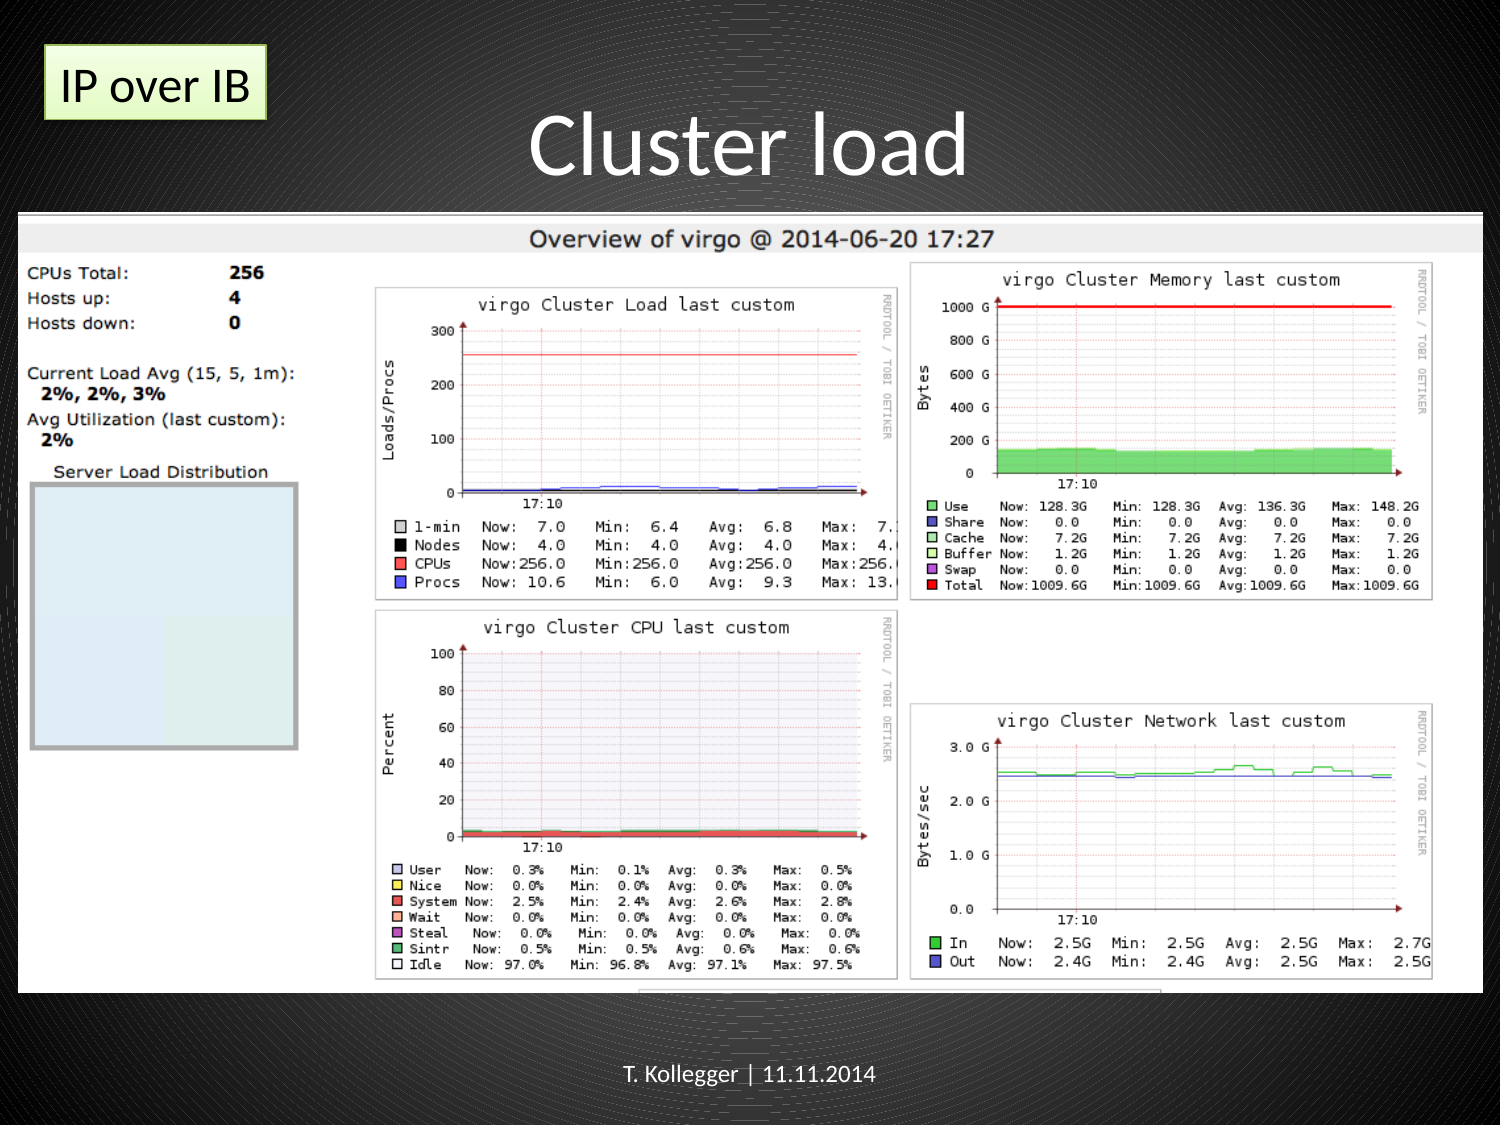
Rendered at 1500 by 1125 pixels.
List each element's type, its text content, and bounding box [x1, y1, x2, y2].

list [18, 199, 1483, 1006]
title Cluster load [75, 45, 1425, 198]
text_box IP over IB [44, 44, 267, 120]
footer T. Kollegger | 11.11.2014 [512, 1042, 988, 1103]
